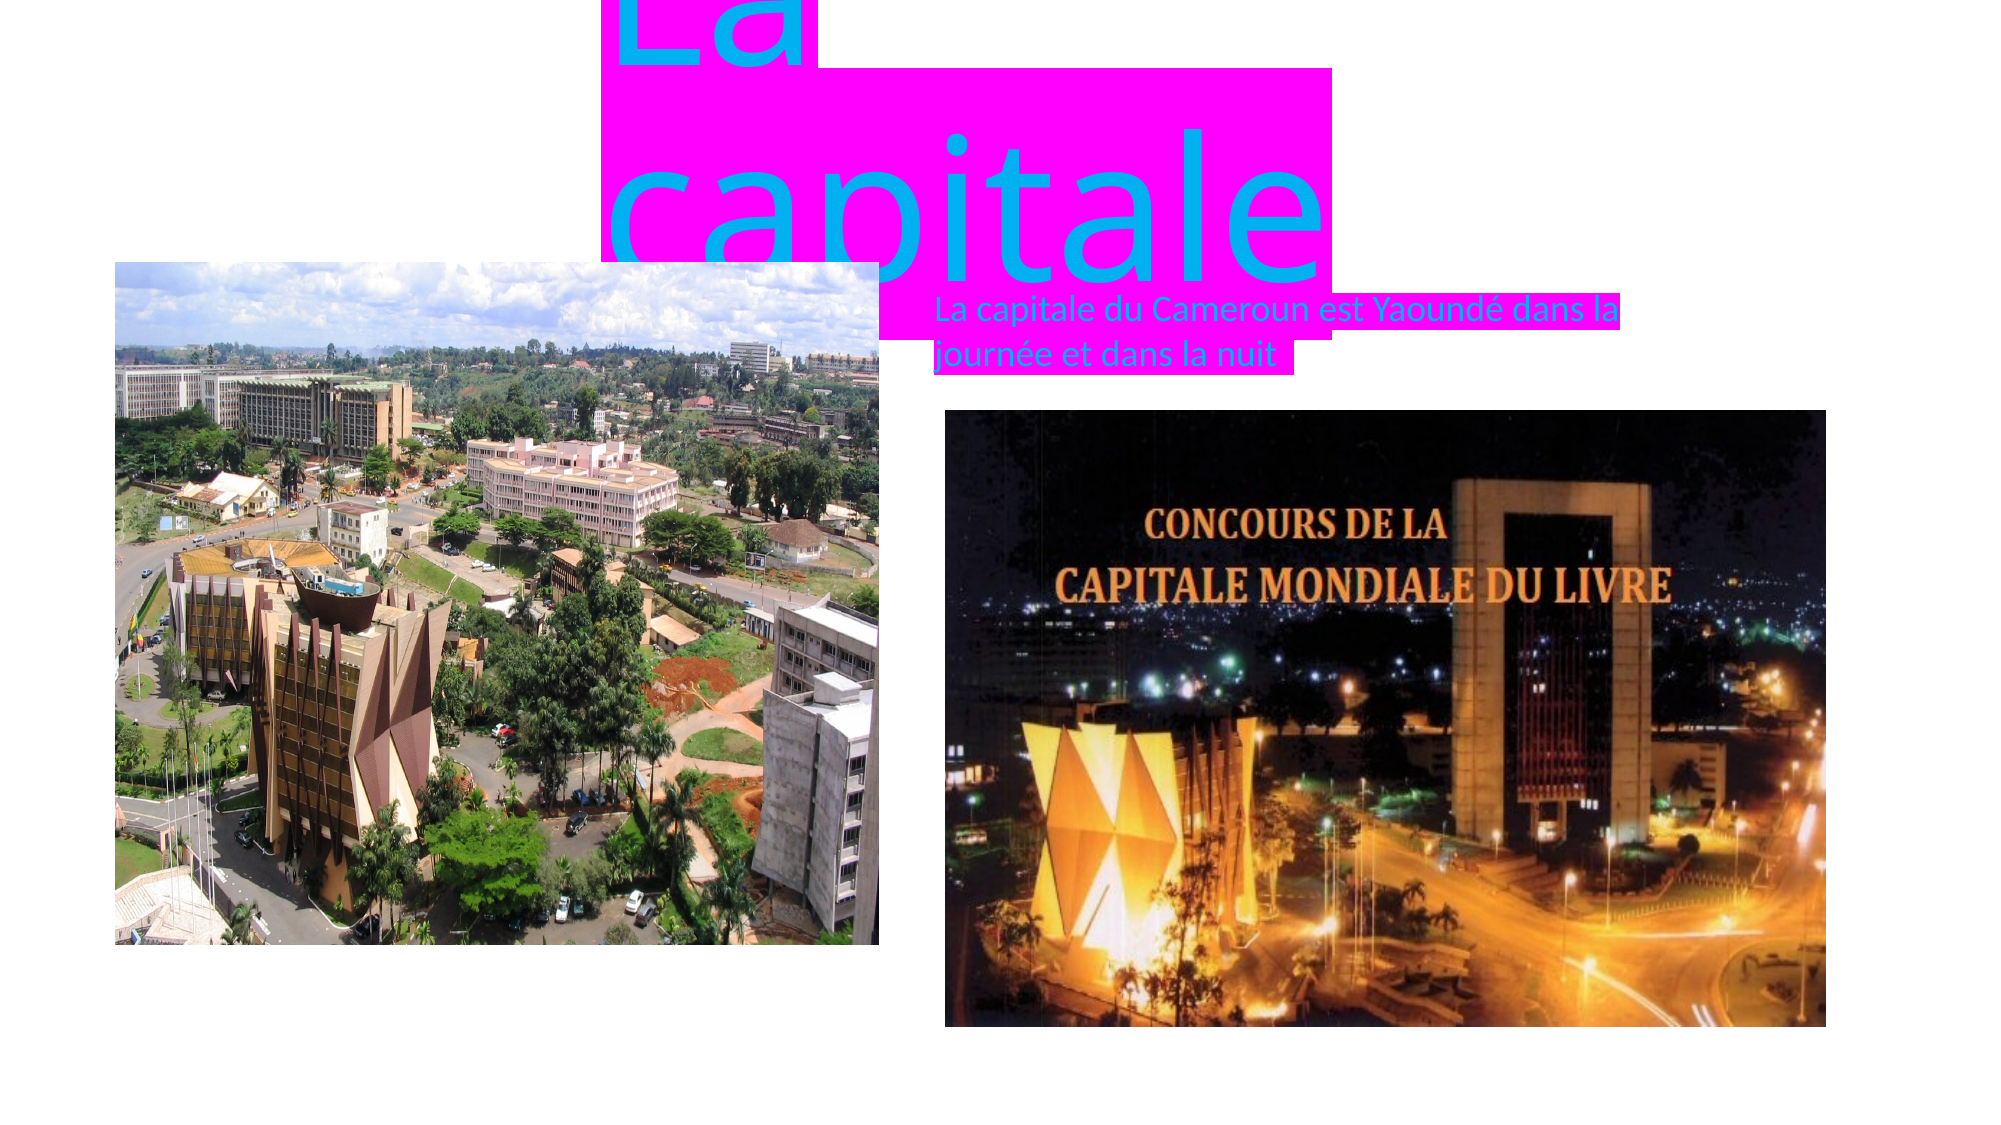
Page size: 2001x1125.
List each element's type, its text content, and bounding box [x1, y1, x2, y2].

title La capitale [585, 0, 1572, 218]
text_box La capitale du Cameroun est Yaoundé dans la journée et dans la nuit [919, 276, 1725, 381]
picture [945, 410, 1826, 1027]
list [115, 262, 879, 945]
